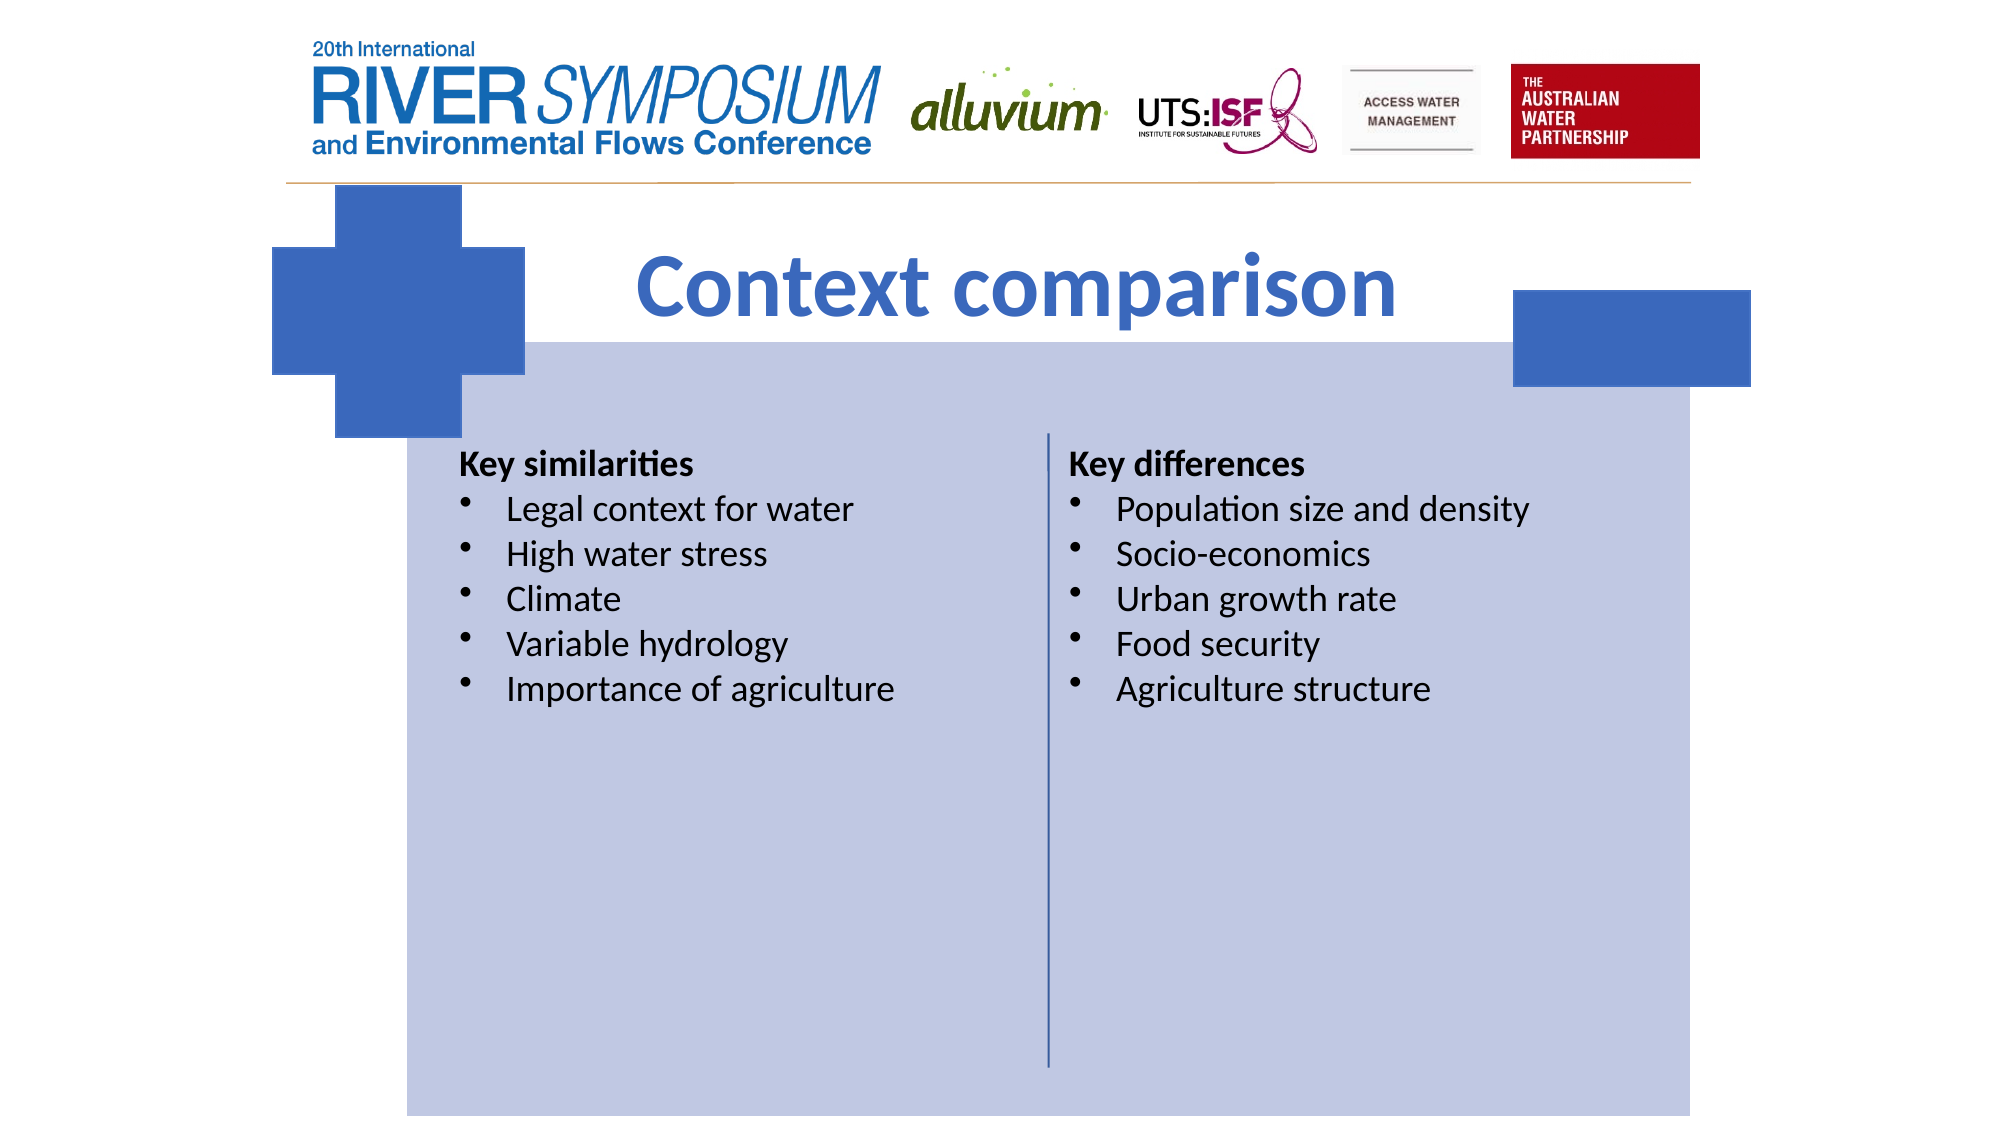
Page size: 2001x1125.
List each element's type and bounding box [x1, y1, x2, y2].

text_box [273, 178, 1750, 1125]
picture [1511, 49, 1700, 171]
picture [1139, 68, 1317, 154]
picture [1342, 65, 1481, 155]
picture [280, 27, 1108, 179]
